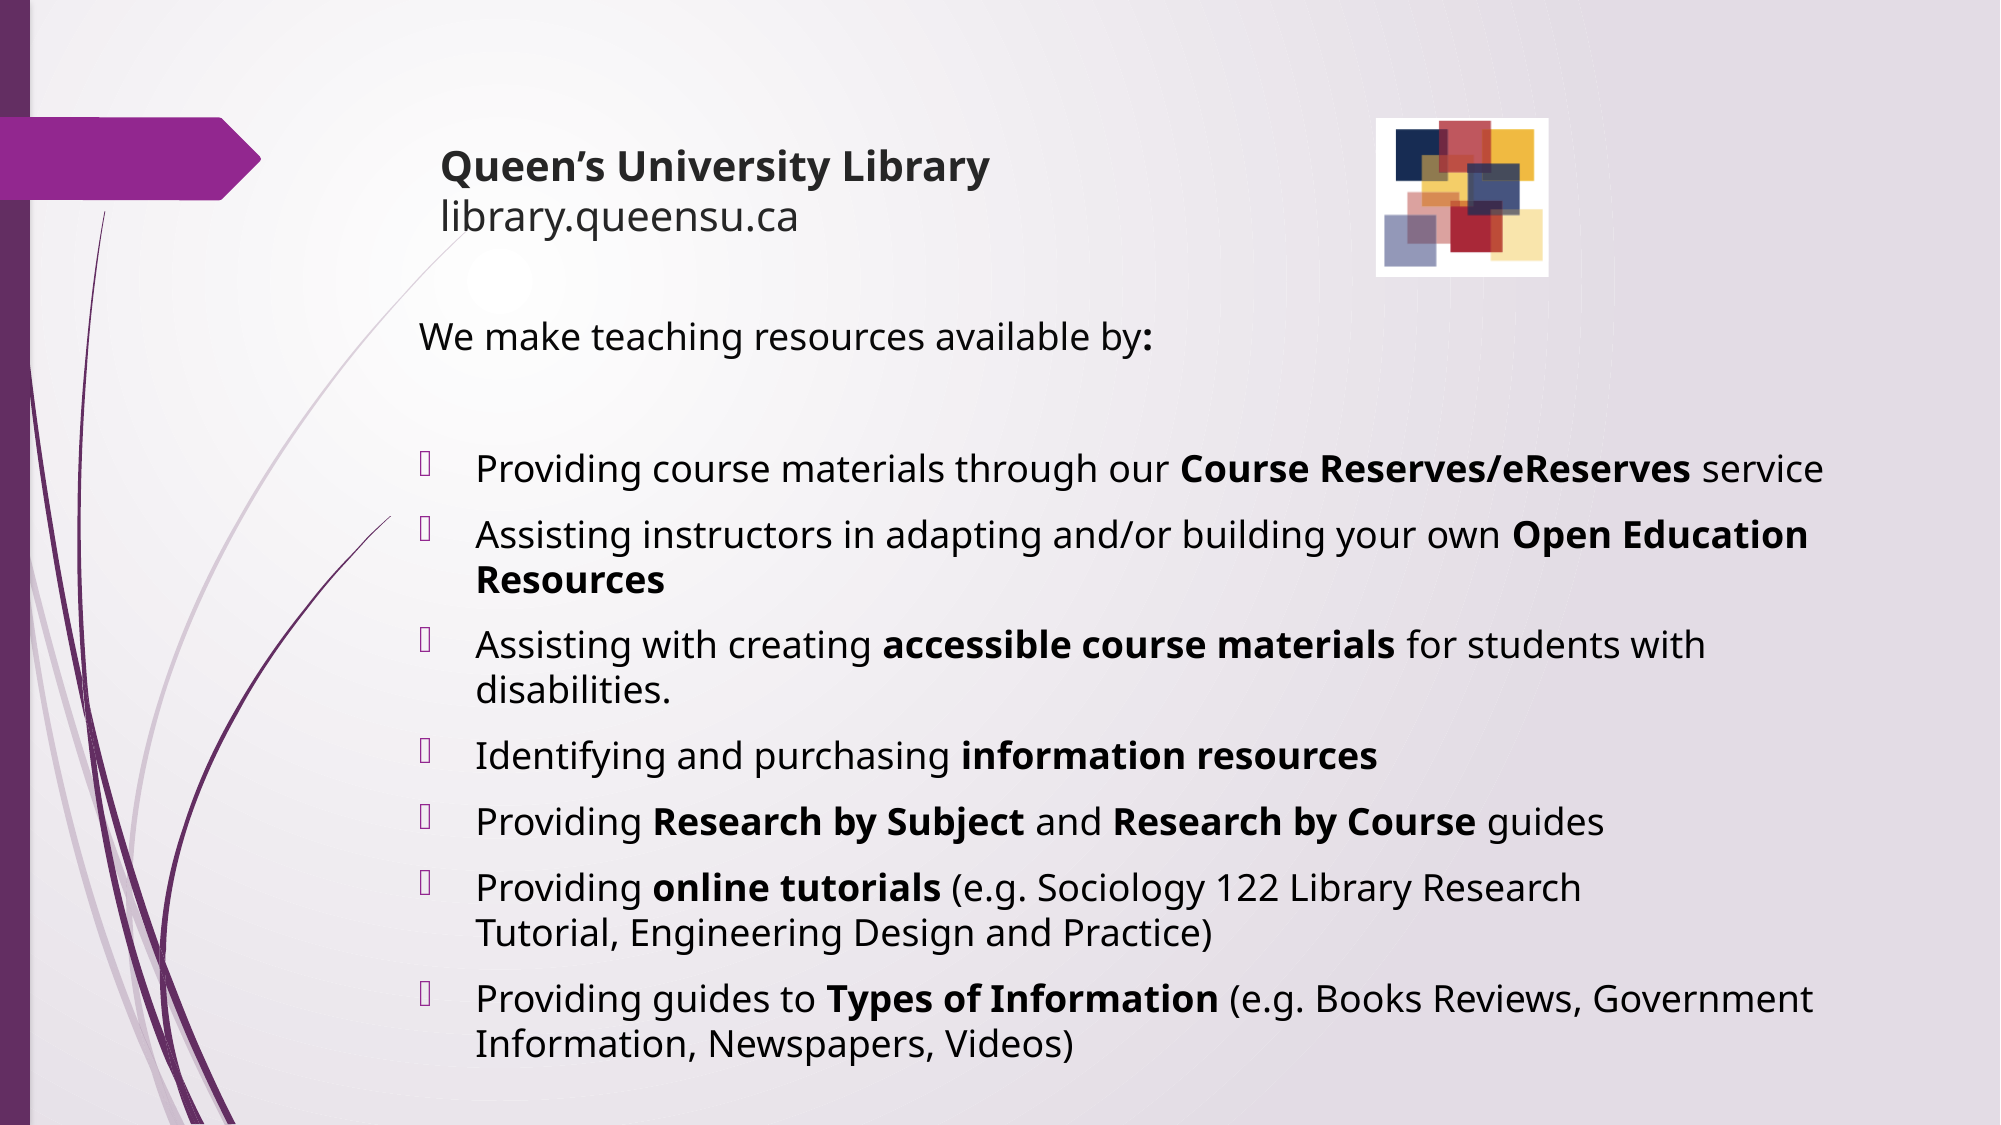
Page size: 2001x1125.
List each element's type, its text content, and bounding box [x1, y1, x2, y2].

list We make teaching resources available by: Providing course materials through our Course Reserves/eReserves service Assisting instructors in adapting and/or building your own Open Education Resources Assisting with creating accessible course materials for students with disabilities. Identifying and purchasing information resources Providing Research by Subject and Research by Course guides Providing online tutorials (e.g. Sociology 122 Library Research Tutorial, Engineering Design and Practice) Providing guides to Types of Information (e.g. Books Reviews, Government Information, Newspapers, Videos) [404, 305, 1866, 1125]
title Queen’s University Library library.queensu.ca [424, 73, 1679, 297]
picture [1375, 118, 1549, 277]
